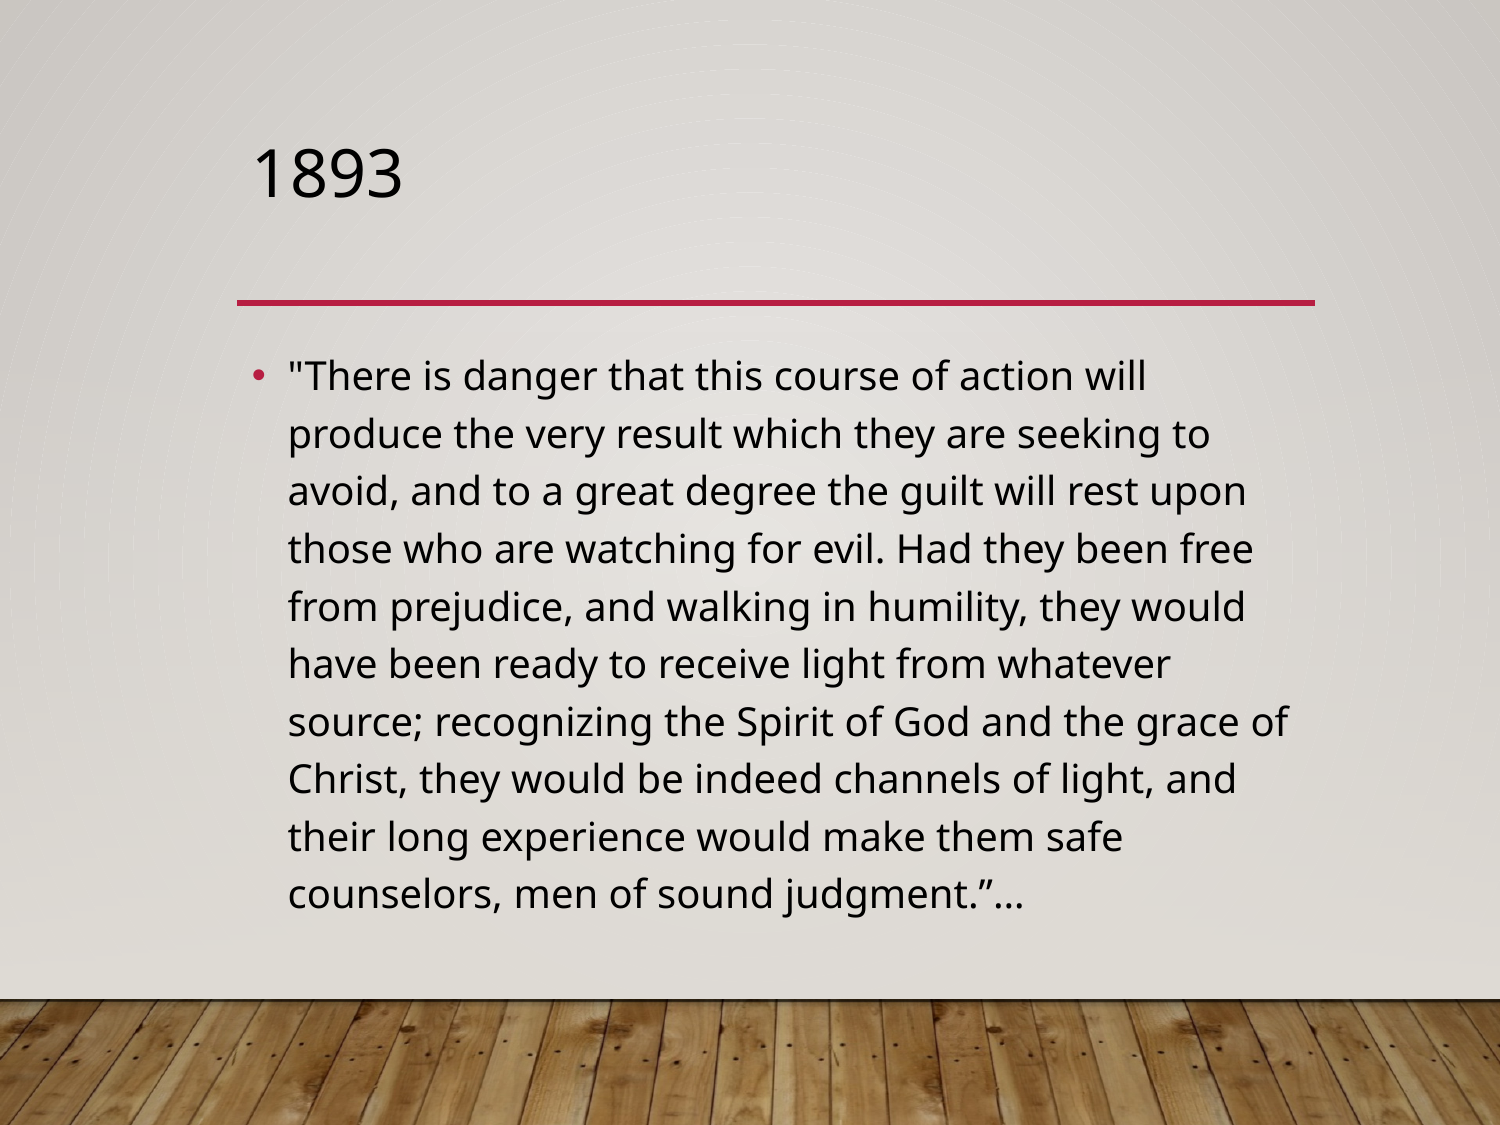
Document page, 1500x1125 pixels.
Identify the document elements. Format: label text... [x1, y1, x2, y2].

picture [0, 999, 1500, 1125]
list "There is danger that this course of action will produce the very result which they are seeking to avoid, and to a great degree the guilt will rest upon those who are watching for evil. Had they been free from prejudice, and walking in humility, they would have been ready to receive light from whatever source; recognizing the Spirit of God and the grace of Christ, they would be indeed channels of light, and their long experience would make them safe counselors, men of sound judgment.”… [236, 333, 1315, 929]
title 1893 [236, 131, 1315, 305]
